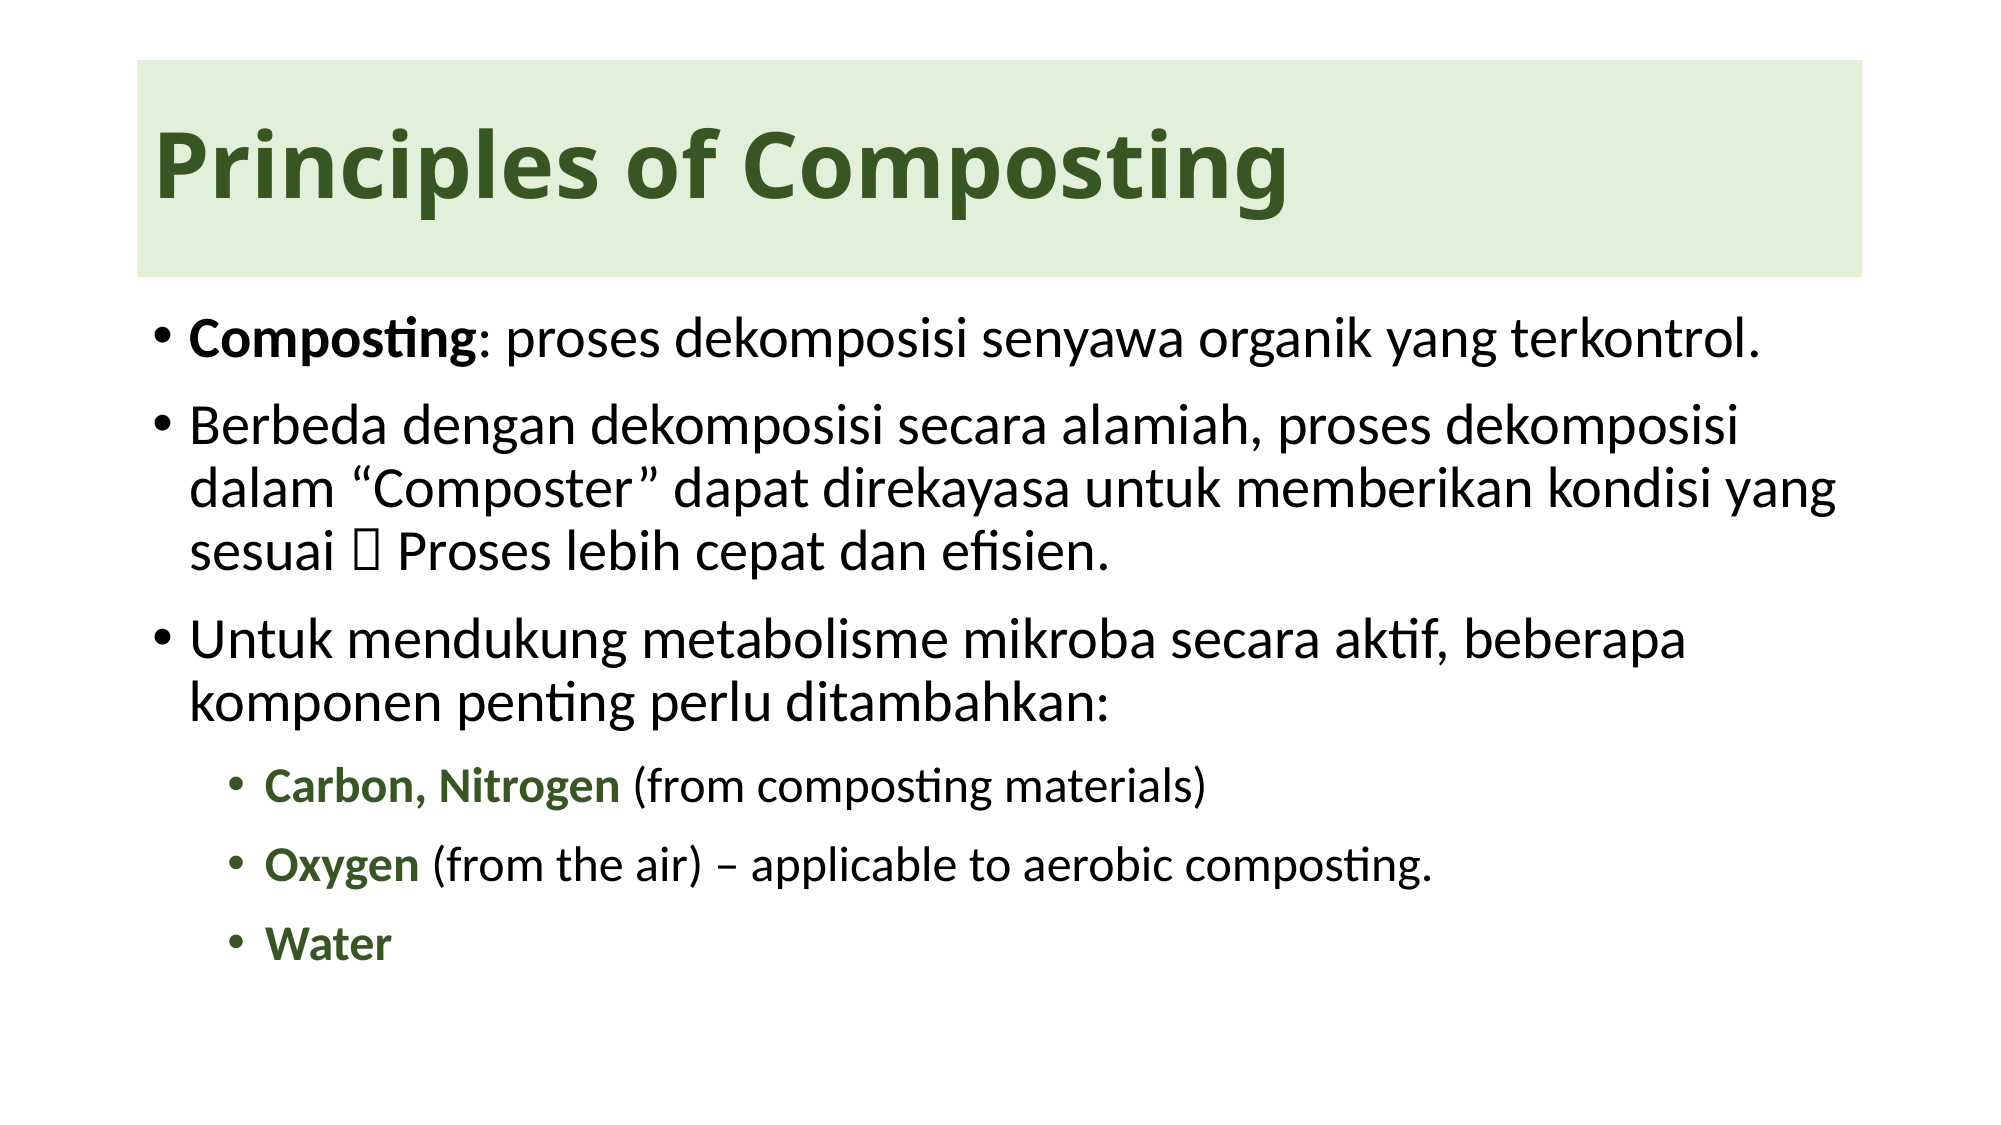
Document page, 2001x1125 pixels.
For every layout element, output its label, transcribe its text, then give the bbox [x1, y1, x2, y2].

list Composting: proses dekomposisi senyawa organik yang terkontrol. Berbeda dengan dekomposisi secara alamiah, proses dekomposisi dalam “Composter” dapat direkayasa untuk memberikan kondisi yang sesuai  Proses lebih cepat dan efisien. Untuk mendukung metabolisme mikroba secara aktif, beberapa komponen penting perlu ditambahkan: Carbon, Nitrogen (from composting materials) Oxygen (from the air) – applicable to aerobic composting. Water [137, 299, 1863, 1053]
title Principles of Composting [137, 59, 1863, 278]
